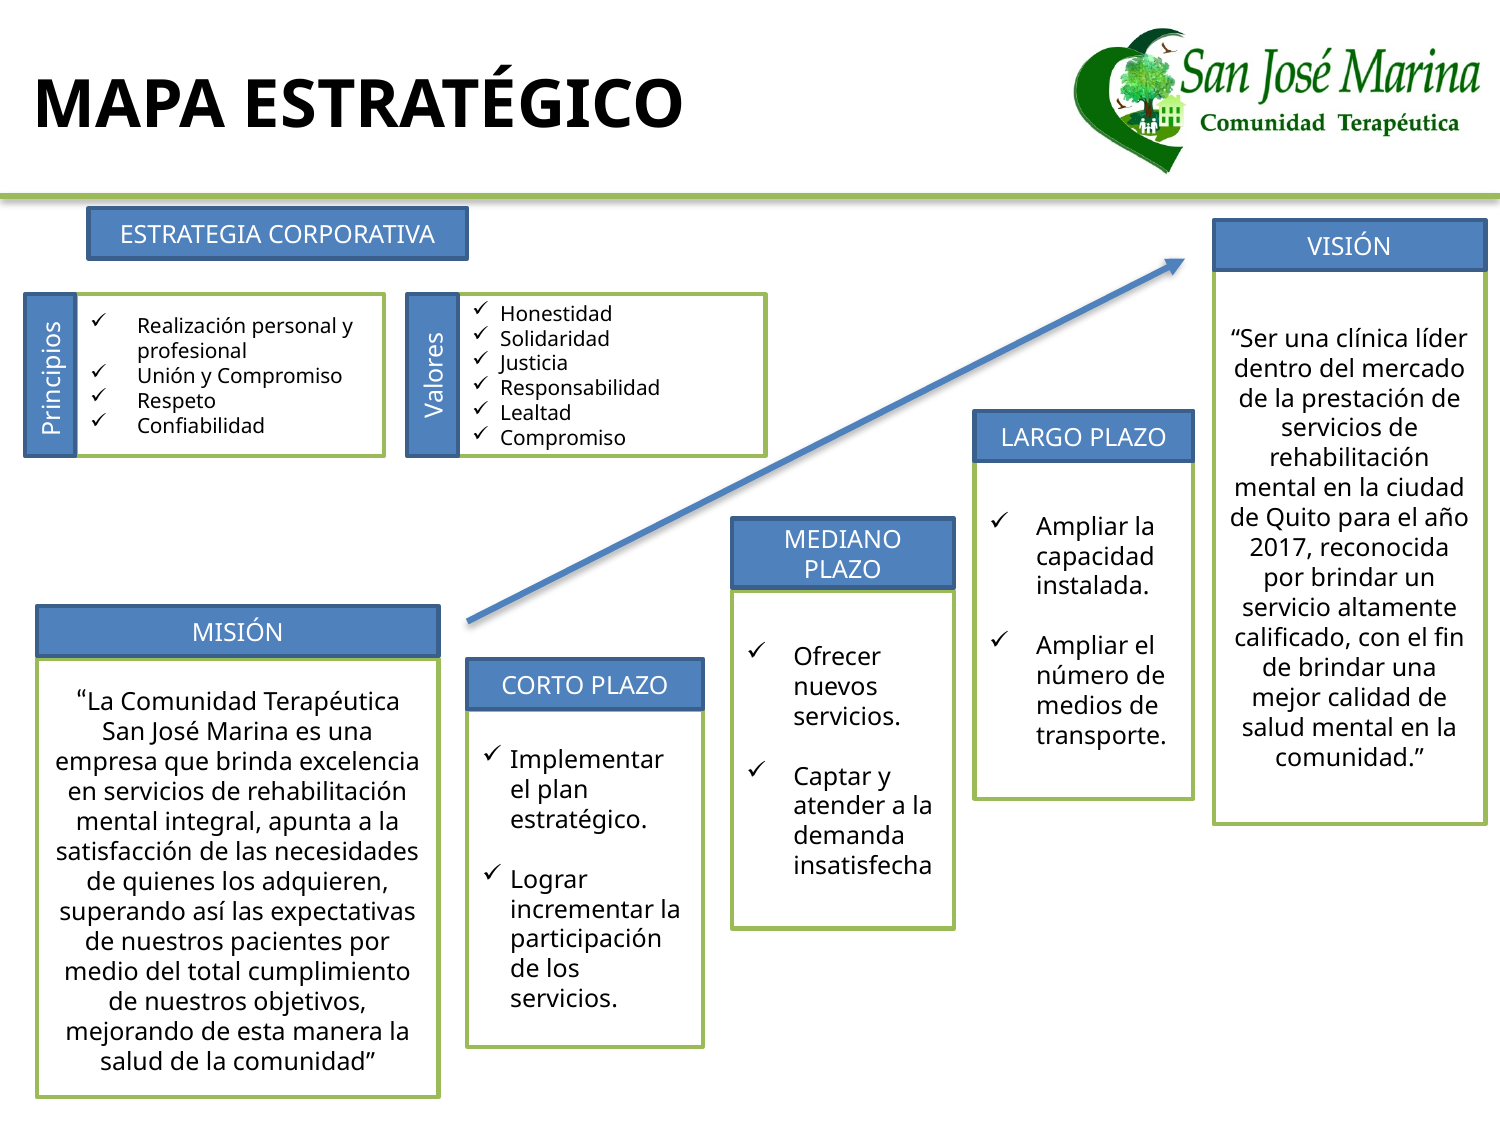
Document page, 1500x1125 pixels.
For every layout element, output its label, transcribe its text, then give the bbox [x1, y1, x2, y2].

text_box MISIÓN [35, 604, 441, 658]
text_box VISIÓN [1212, 218, 1488, 272]
text_box CORTO PLAZO [465, 657, 705, 711]
text_box “Ser una clínica líder dentro del mercado de la prestación de servicios de rehabilitación mental en la ciudad de Quito para el año 2017, reconocida por brindar un servicio altamente calificado, con el fin de brindar una mejor calidad de salud mental en la comunidad.” [1212, 272, 1488, 826]
text_box LARGO PLAZO [1190, 409, 1195, 463]
text_box Ampliar la capacidad instalada. Ampliar el número de medios de transporte. [972, 463, 1195, 801]
text_box ESTRATEGIA CORPORATIVA [86, 206, 469, 261]
text_box Principios [23, 292, 77, 458]
text_box Implementar el plan estratégico. Lograr incrementar la participación de los servicios. [465, 711, 705, 1049]
text_box MAPA ESTRATÉGICO [17, 53, 1040, 148]
text_box Ofrecer nuevos servicios. Captar y atender a la demanda insatisfecha [730, 630, 956, 931]
text_box Realización personal y profesional Unión y Compromiso Respeto Confiabilidad [77, 292, 386, 458]
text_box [467, 258, 1186, 622]
picture [1045, 21, 1483, 182]
text_box Valores [405, 292, 460, 458]
text_box “La Comunidad Terapéutica San José Marina es una empresa que brinda excelencia en servicios de rehabilitación mental integral, apunta a la satisfacción de las necesidades de quienes los adquieren, superando así las expectativas de nuestros pacientes por medio del total cumplimiento de nuestros objetivos, mejorando de esta manera la salud de la comunidad” [35, 658, 441, 1099]
